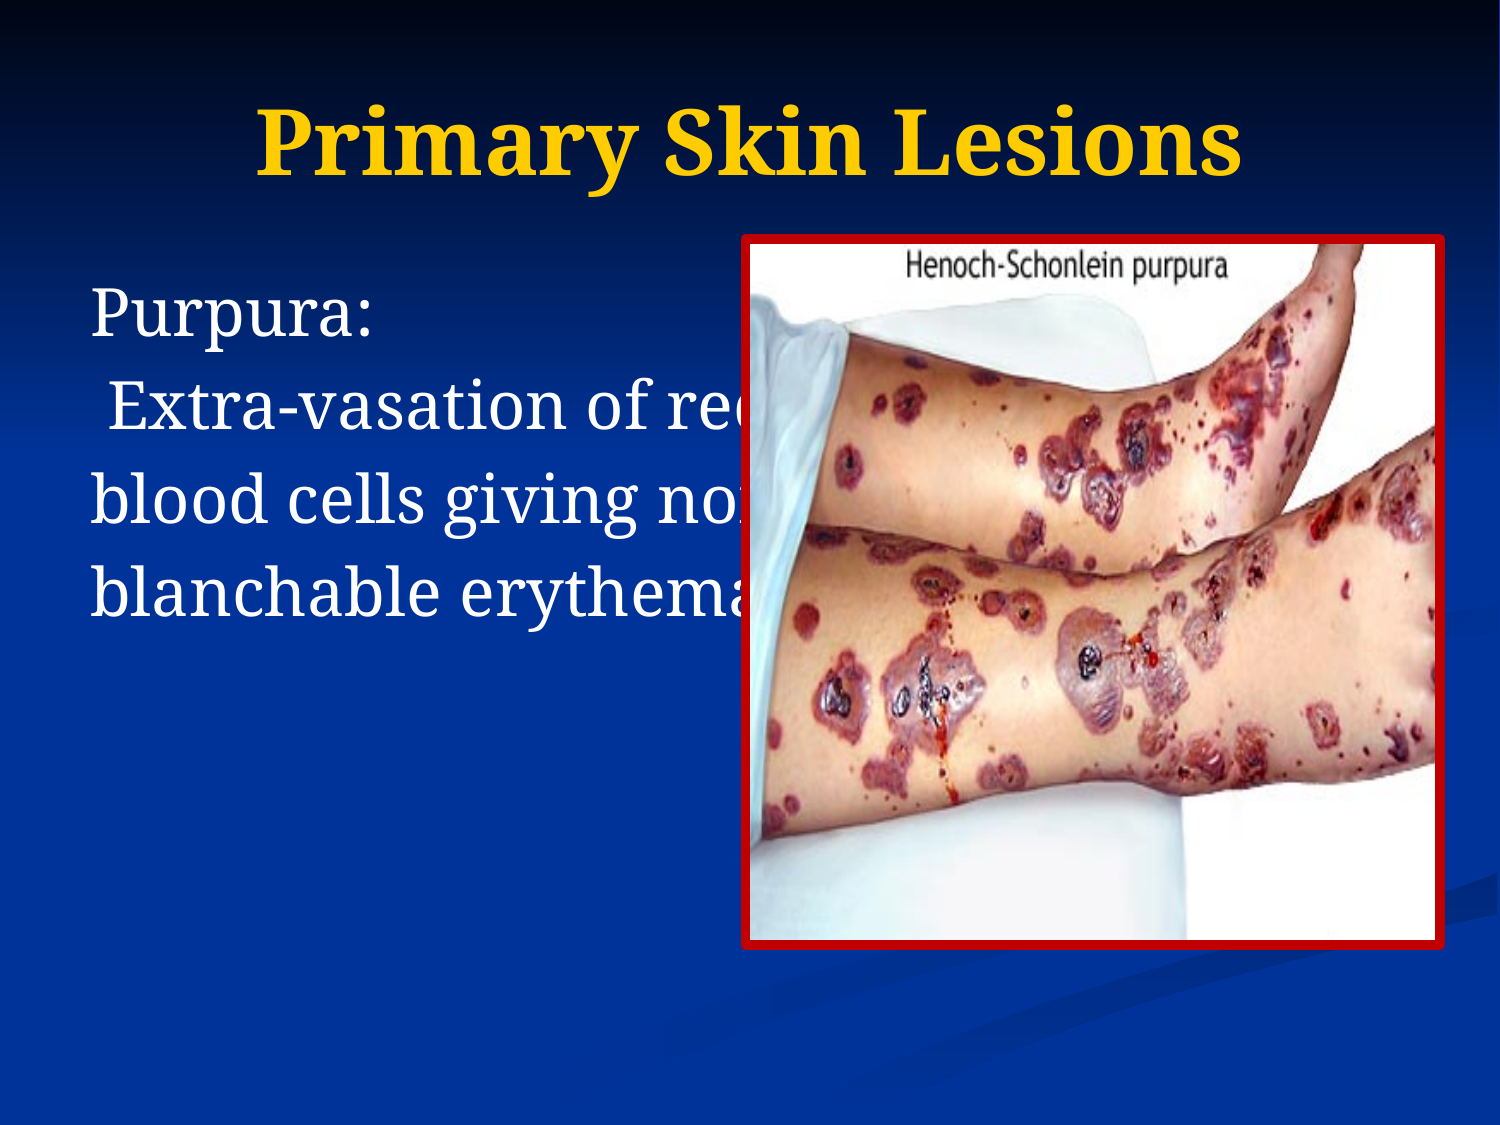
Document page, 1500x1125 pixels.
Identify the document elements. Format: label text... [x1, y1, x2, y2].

title Primary Skin Lesions [74, 44, 1426, 233]
picture [749, 243, 1436, 941]
list Purpura: Extra-vasation of red blood cells giving non- blanchable erythema [74, 262, 1426, 1006]
